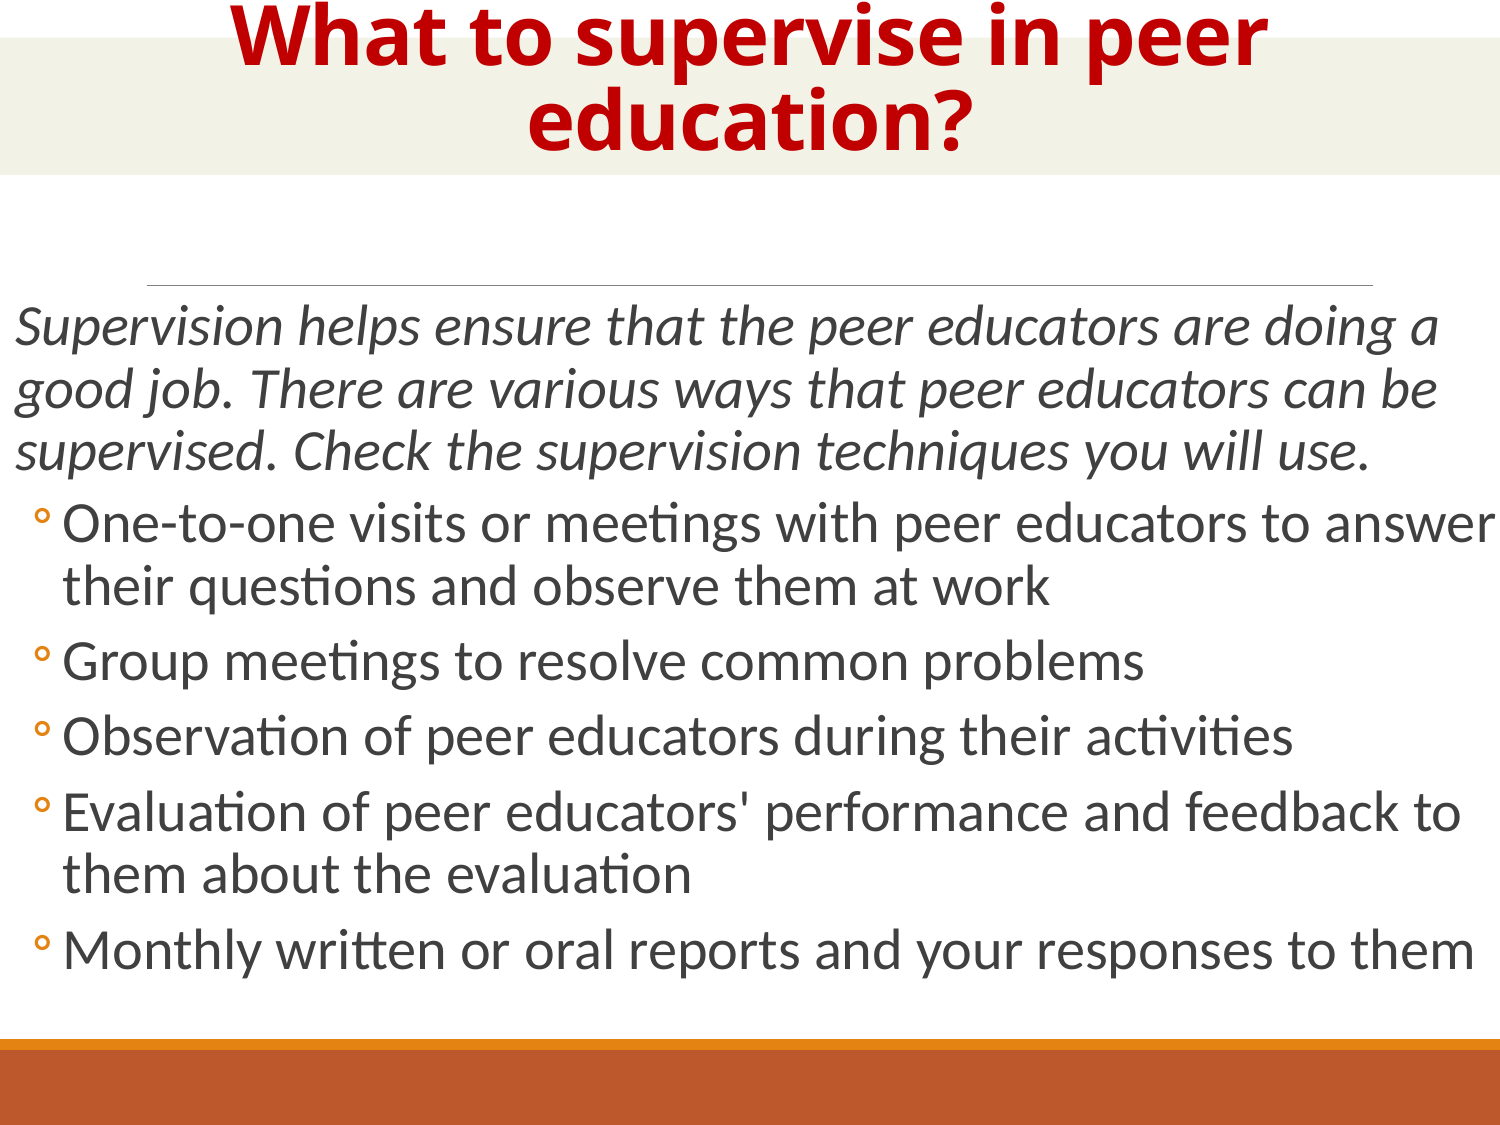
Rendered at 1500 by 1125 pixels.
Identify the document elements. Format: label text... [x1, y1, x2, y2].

list Supervision helps ensure that the peer educators are doing a good job. There are various ways that peer educators can be supervised. Check the supervision techniques you will use. One-to-one visits or meetings with peer educators to answer their questions and observe them at work Group meetings to resolve common problems Observation of peer educators during their activities Evaluation of peer educators' performance and feedback to them about the evaluation Monthly written or oral reports and your responses to them [0, 287, 1500, 1125]
title What to supervise in peer education? [0, 37, 1500, 175]
